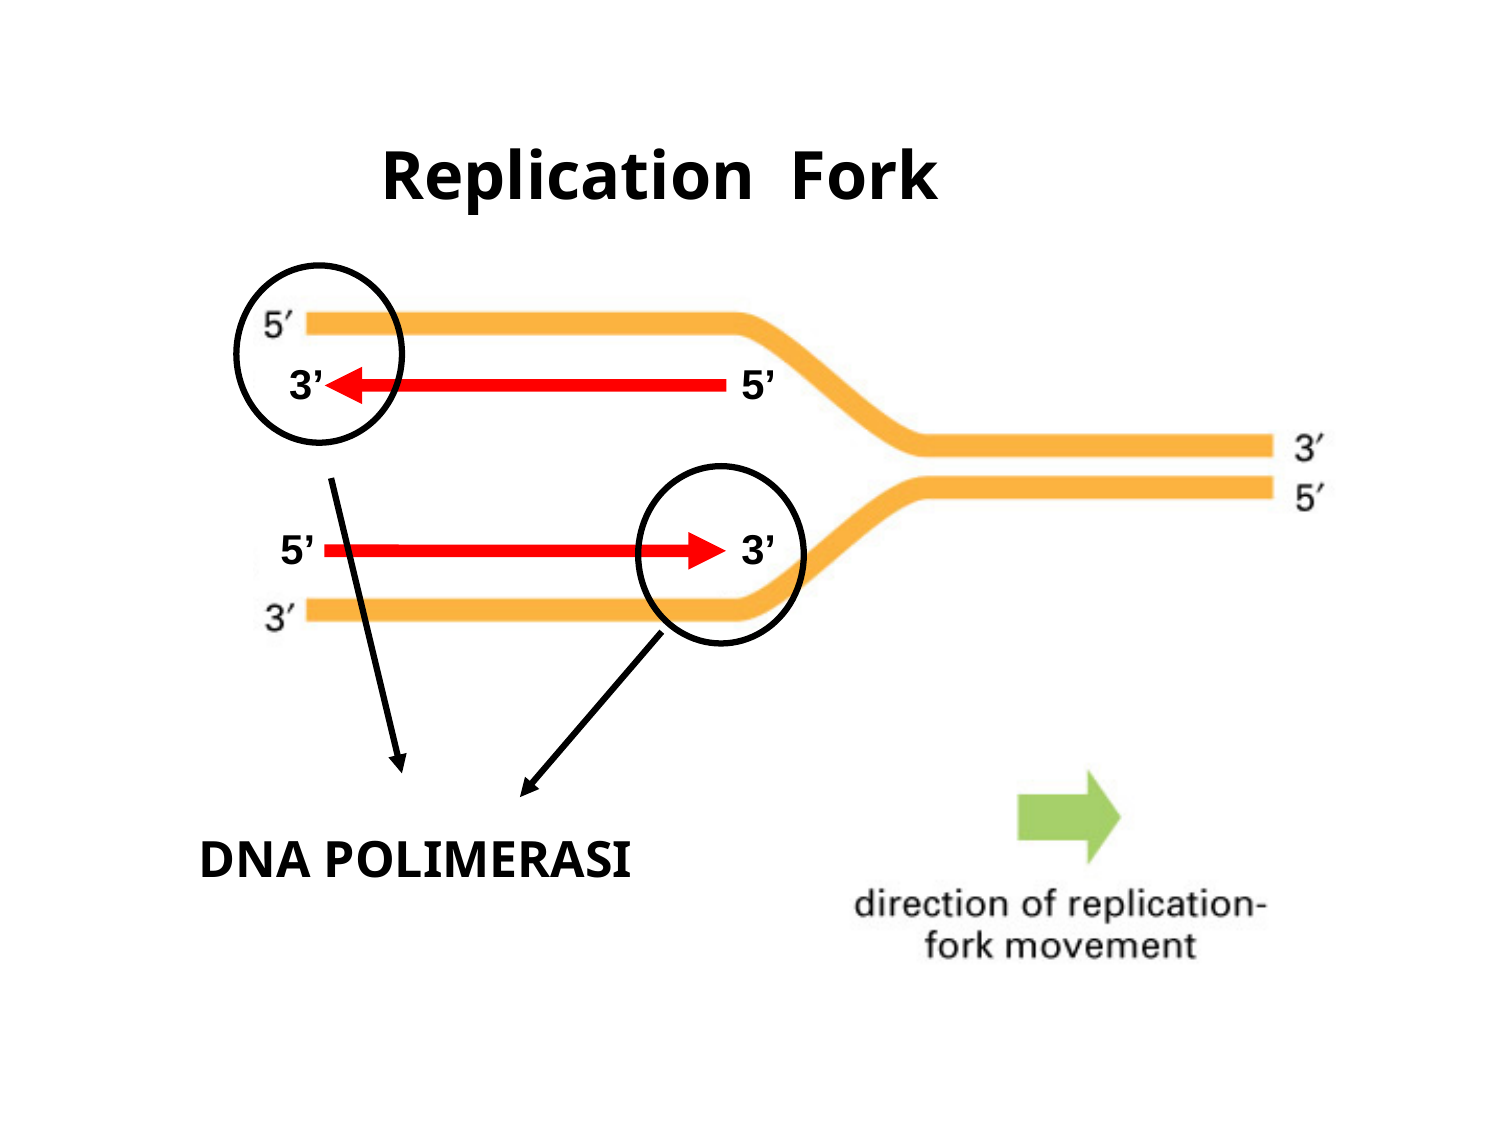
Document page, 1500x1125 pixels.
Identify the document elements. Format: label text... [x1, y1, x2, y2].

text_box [169, 265, 804, 896]
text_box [844, 751, 1287, 986]
text_box Replication Fork [365, 125, 955, 221]
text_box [810, 290, 1354, 656]
